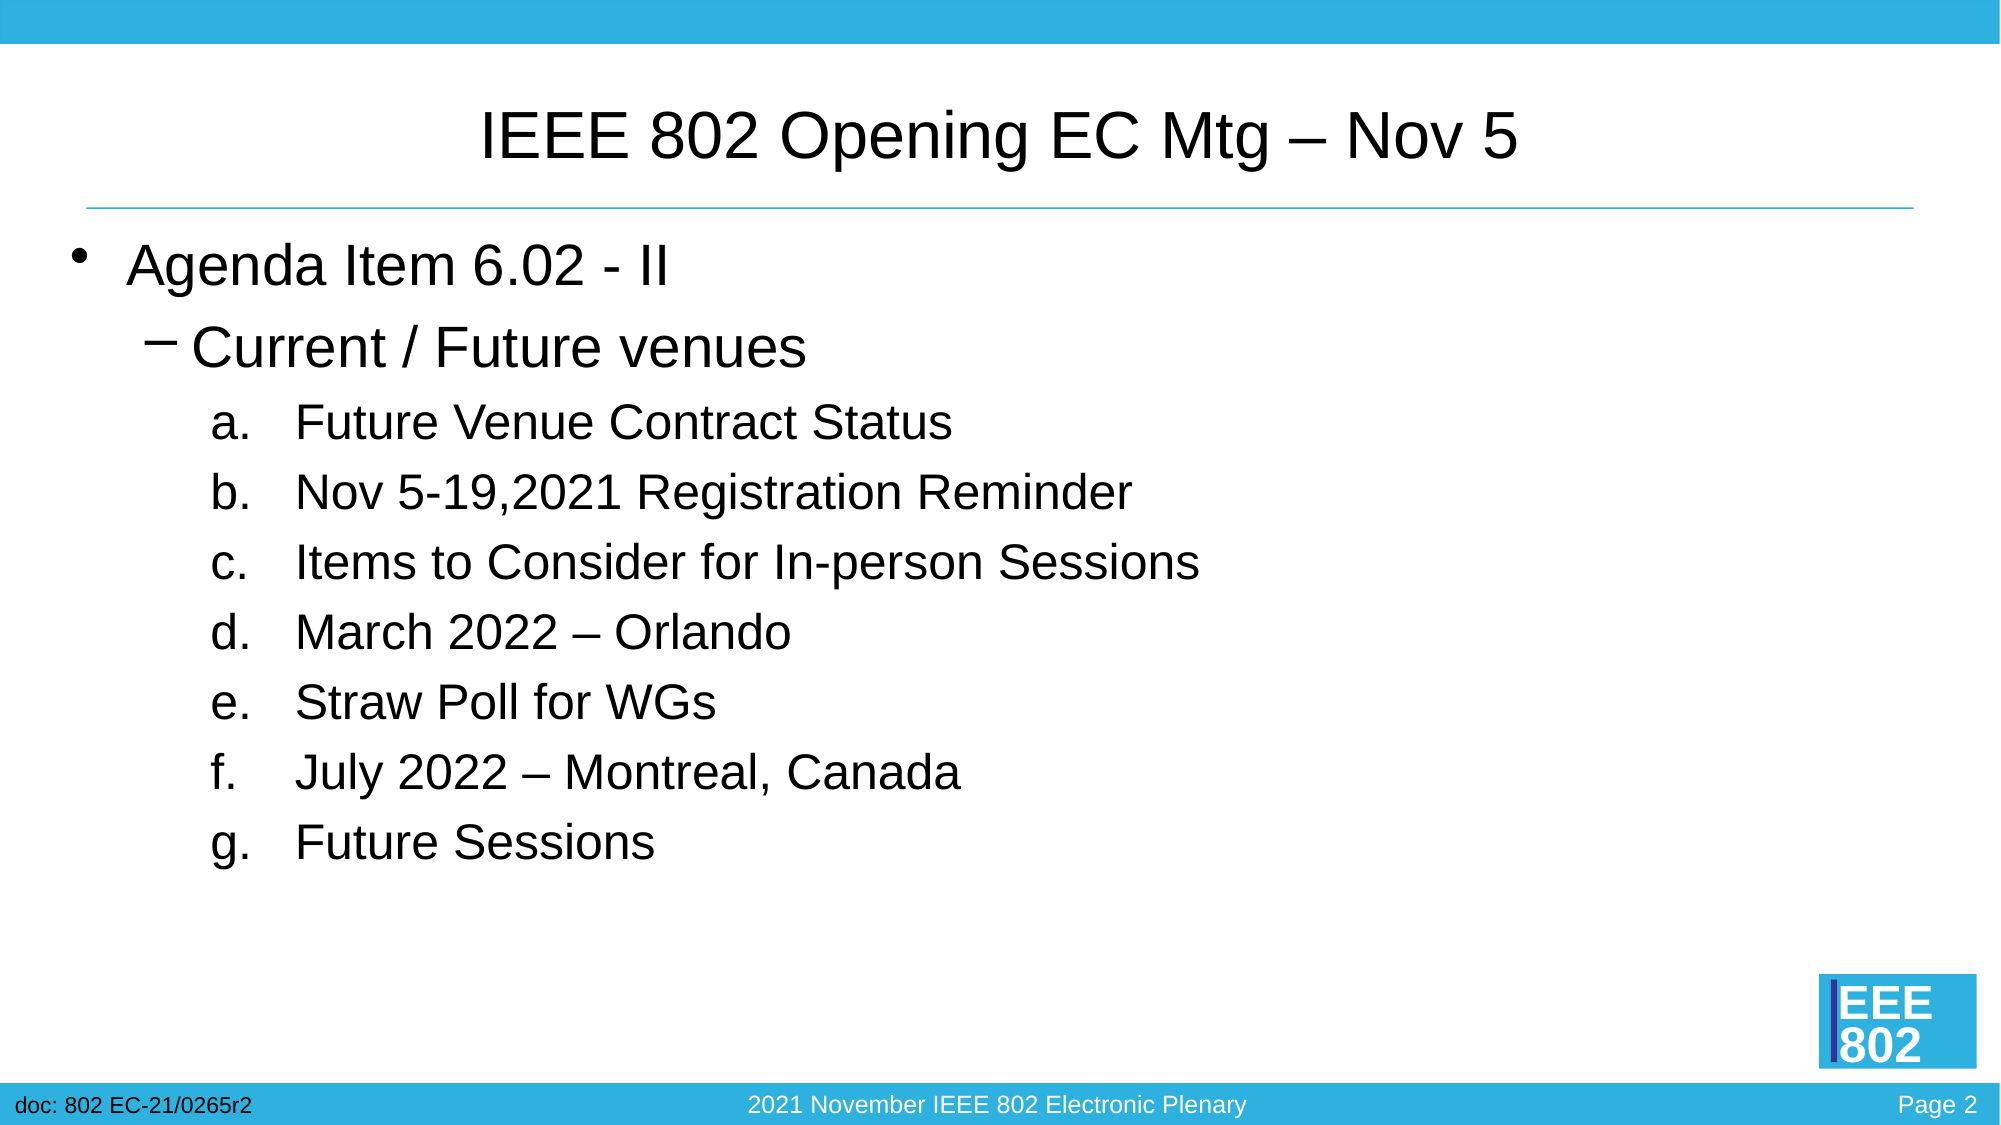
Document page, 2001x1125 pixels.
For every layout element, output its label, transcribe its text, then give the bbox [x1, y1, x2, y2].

list Agenda Item 6.02 - II Current / Future venues Future Venue Contract Status Nov 5-19,2021 Registration Reminder Items to Consider for In-person Sessions March 2022 – Orlando Straw Poll for WGs July 2022 – Montreal, Canada Future Sessions [54, 220, 1855, 963]
title IEEE 802 Opening EC Mtg – Nov 5 [99, 66, 1900, 197]
